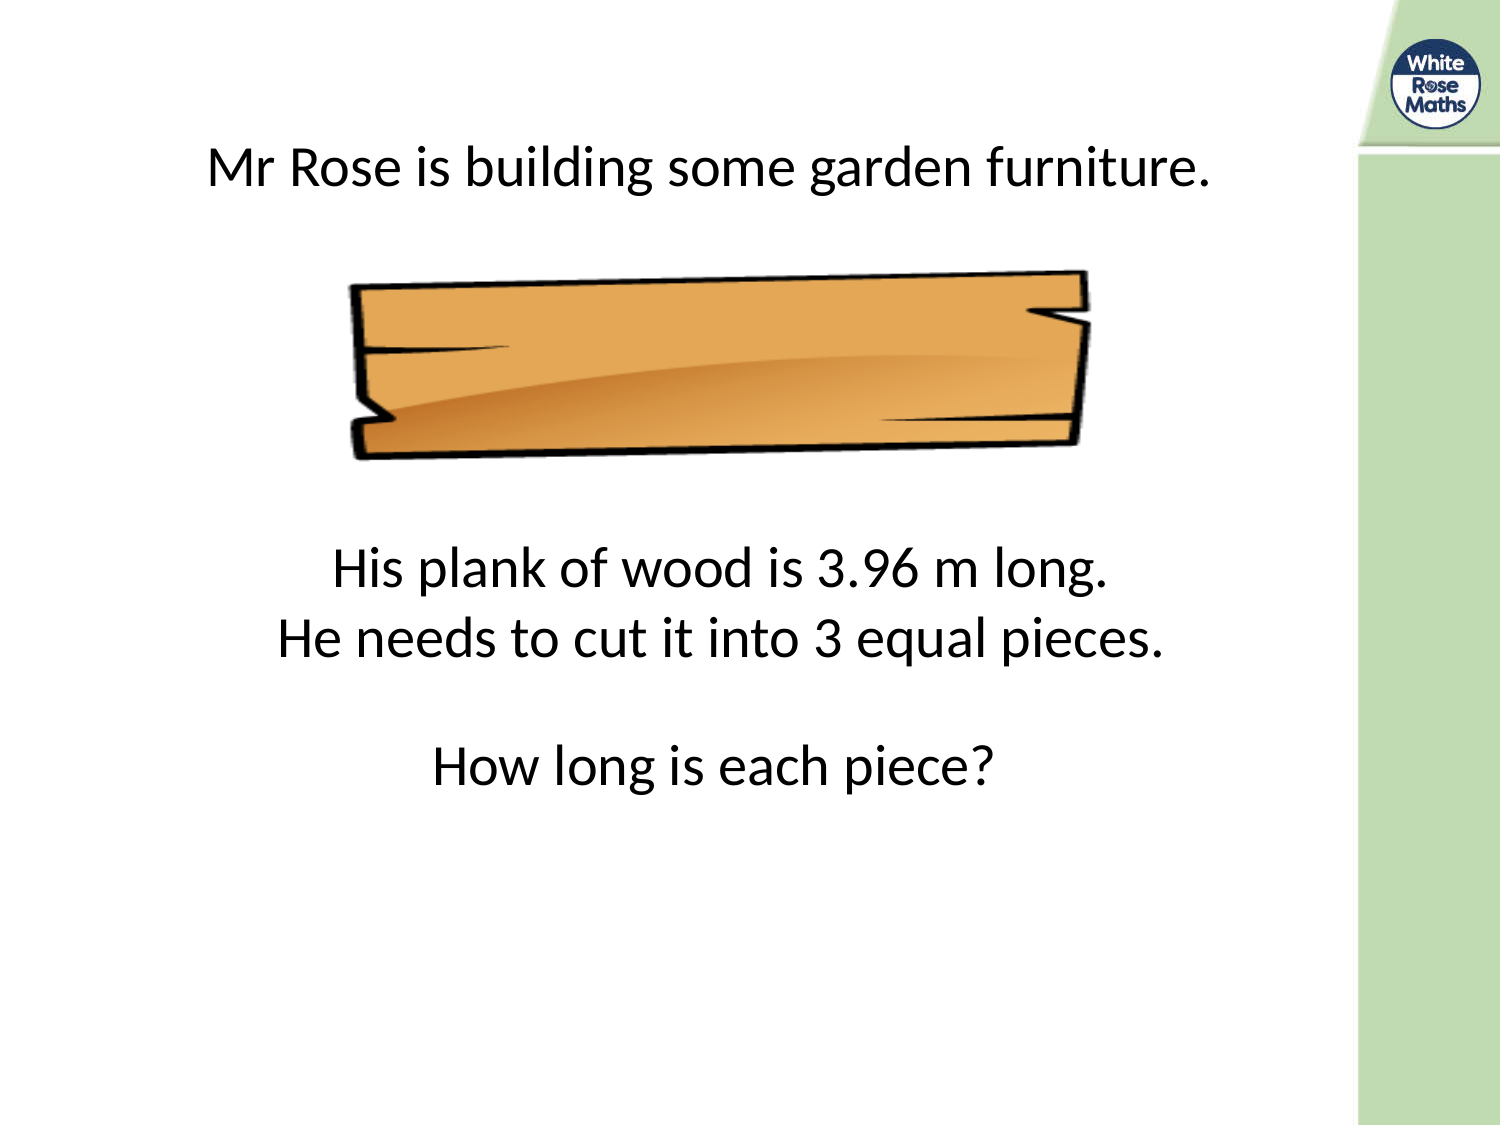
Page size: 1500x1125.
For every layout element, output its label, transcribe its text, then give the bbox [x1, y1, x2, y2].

text_box His plank of wood is 3.96 m long. He needs to cut it into 3 equal pieces. [228, 521, 1215, 677]
picture [0, 0, 1500, 1125]
text_box Mr Rose is building some garden furniture. [191, 120, 1252, 206]
text_box How long is each piece? [417, 719, 1026, 805]
